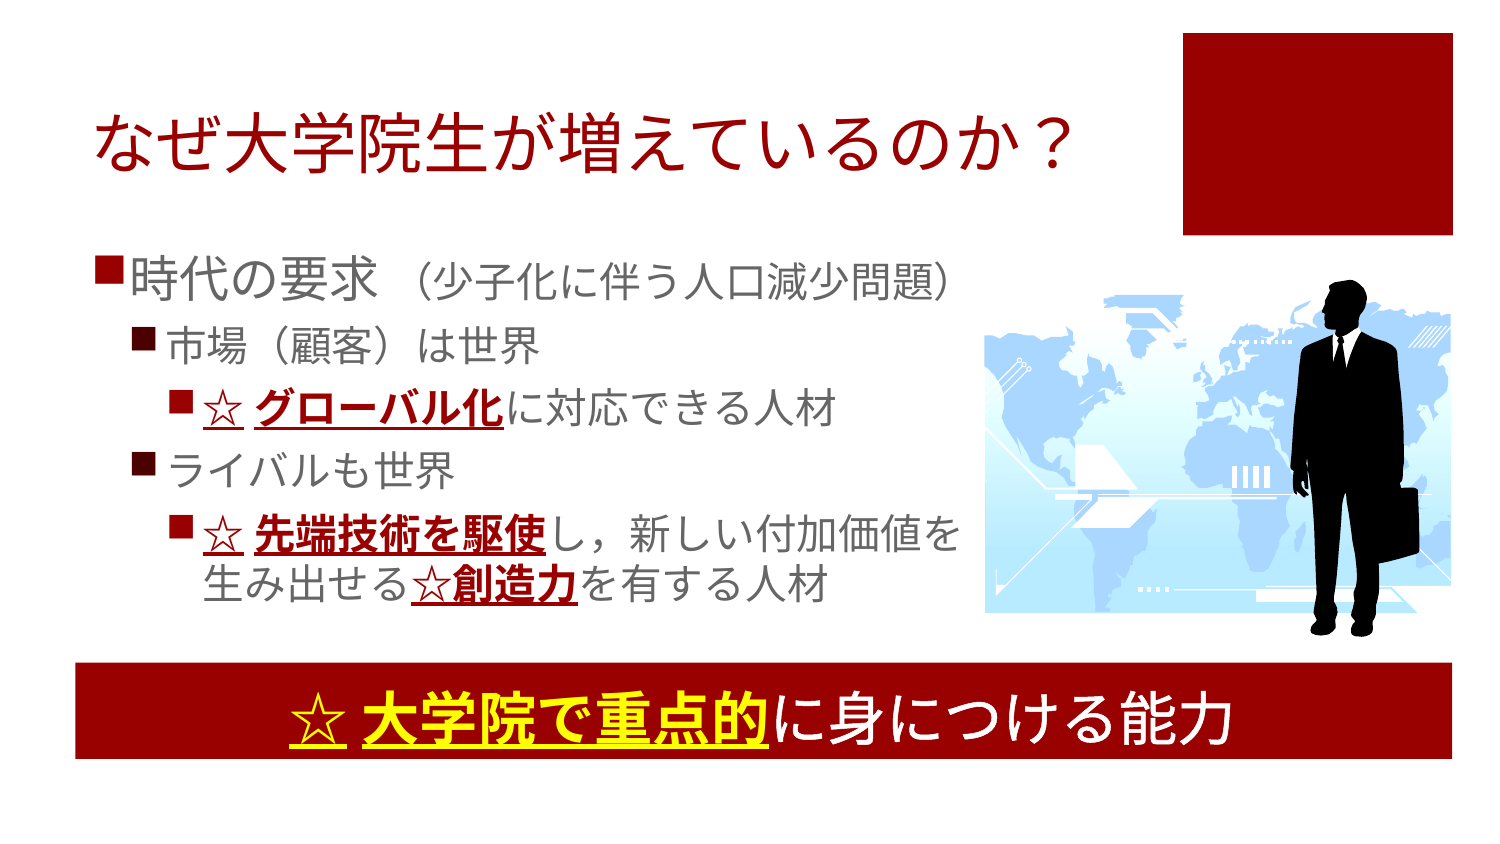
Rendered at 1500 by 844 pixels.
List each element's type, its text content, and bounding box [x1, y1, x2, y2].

picture [983, 279, 1453, 638]
text_box ☆大学院で重点的に身につける能力 [73, 661, 1454, 761]
title なぜ大学院生が増えているのか？ [75, 70, 1143, 190]
list 時代の要求 （少子化に伴う人口減少問題） 市場（顧客）は世界 ☆グローバル化に対応できる人材 ライバルも世界 ☆先端技術を駆使し，新しい付加価値を生み出せる☆創造力を有する人材 [75, 239, 1002, 661]
